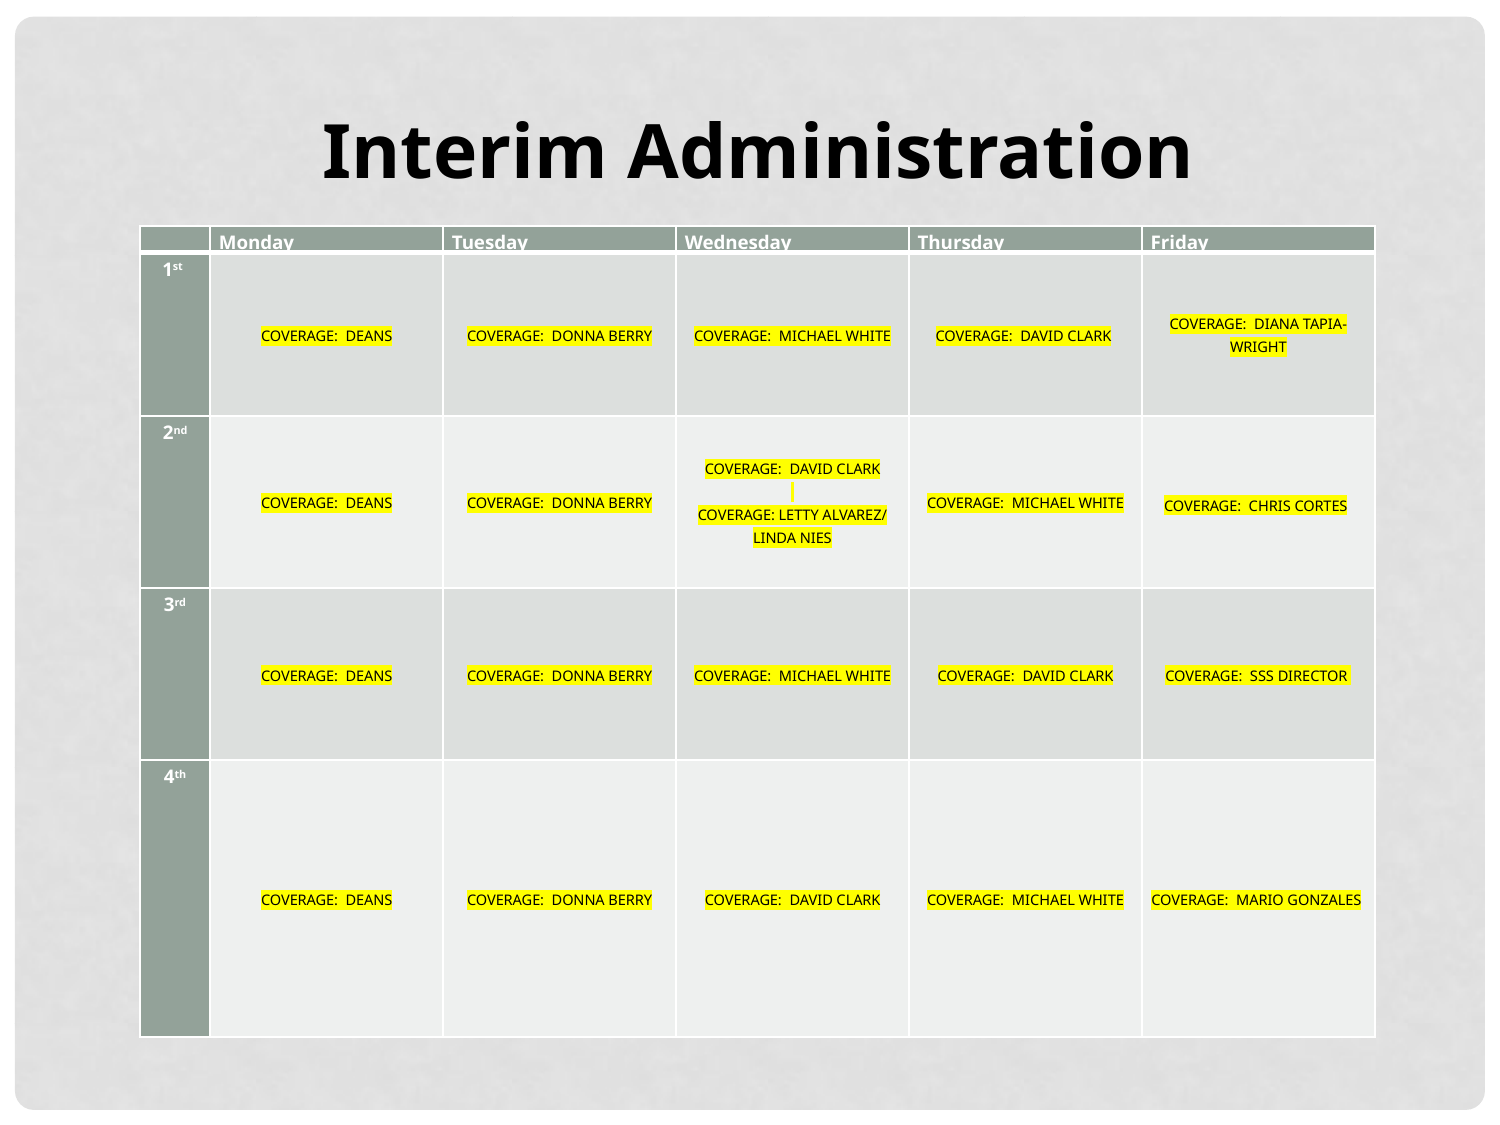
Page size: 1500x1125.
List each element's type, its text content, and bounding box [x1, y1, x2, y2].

table_cell 2nd [141, 417, 209, 587]
table_cell COVERAGE: DONNA BERRY [444, 417, 675, 587]
table_cell 4th [141, 761, 209, 1036]
table_header Monday [211, 227, 442, 250]
table_header Thursday [910, 227, 1141, 250]
table_cell COVERAGE: MICHAEL WHITE [910, 417, 1141, 587]
table_cell COVERAGE: DEANS [211, 255, 442, 415]
table_cell COVERAGE: CHRIS CORTES [1143, 417, 1374, 587]
table_cell COVERAGE: DONNA BERRY [444, 255, 675, 415]
table_cell COVERAGE: DAVID CLARK [910, 589, 1141, 759]
text_box Interim Administration [64, 96, 1453, 841]
table_cell COVERAGE: SSS DIRECTOR [1143, 589, 1374, 759]
table_cell 3rd [141, 589, 209, 759]
table_cell 1st [141, 255, 209, 415]
table_cell COVERAGE: DONNA BERRY [444, 589, 675, 759]
table_cell COVERAGE: DEANS [211, 589, 442, 759]
table_cell COVERAGE: MARIO GONZALES [1143, 761, 1374, 1036]
table_cell COVERAGE: DAVID CLARK [677, 761, 908, 1036]
table_cell COVERAGE: DIANA TAPIA-WRIGHT [1143, 255, 1374, 415]
table_cell COVERAGE: MICHAEL WHITE [910, 761, 1141, 1036]
table_cell COVERAGE: DEANS [211, 417, 442, 587]
table_cell COVERAGE: MICHAEL WHITE [677, 255, 908, 415]
table_header Friday [1143, 227, 1374, 250]
table_cell COVERAGE: DONNA BERRY [444, 761, 675, 1036]
table_cell COVERAGE: DEANS [211, 761, 442, 1036]
table_header Wednesday [677, 227, 908, 250]
table_cell COVERAGE: DAVID CLARK COVERAGE: LETTY ALVAREZ/ LINDA NIES [677, 417, 908, 587]
table_header [141, 227, 209, 250]
table_header Tuesday [444, 227, 675, 250]
table_cell COVERAGE: DAVID CLARK [910, 255, 1141, 415]
table_cell COVERAGE: MICHAEL WHITE [677, 589, 908, 759]
